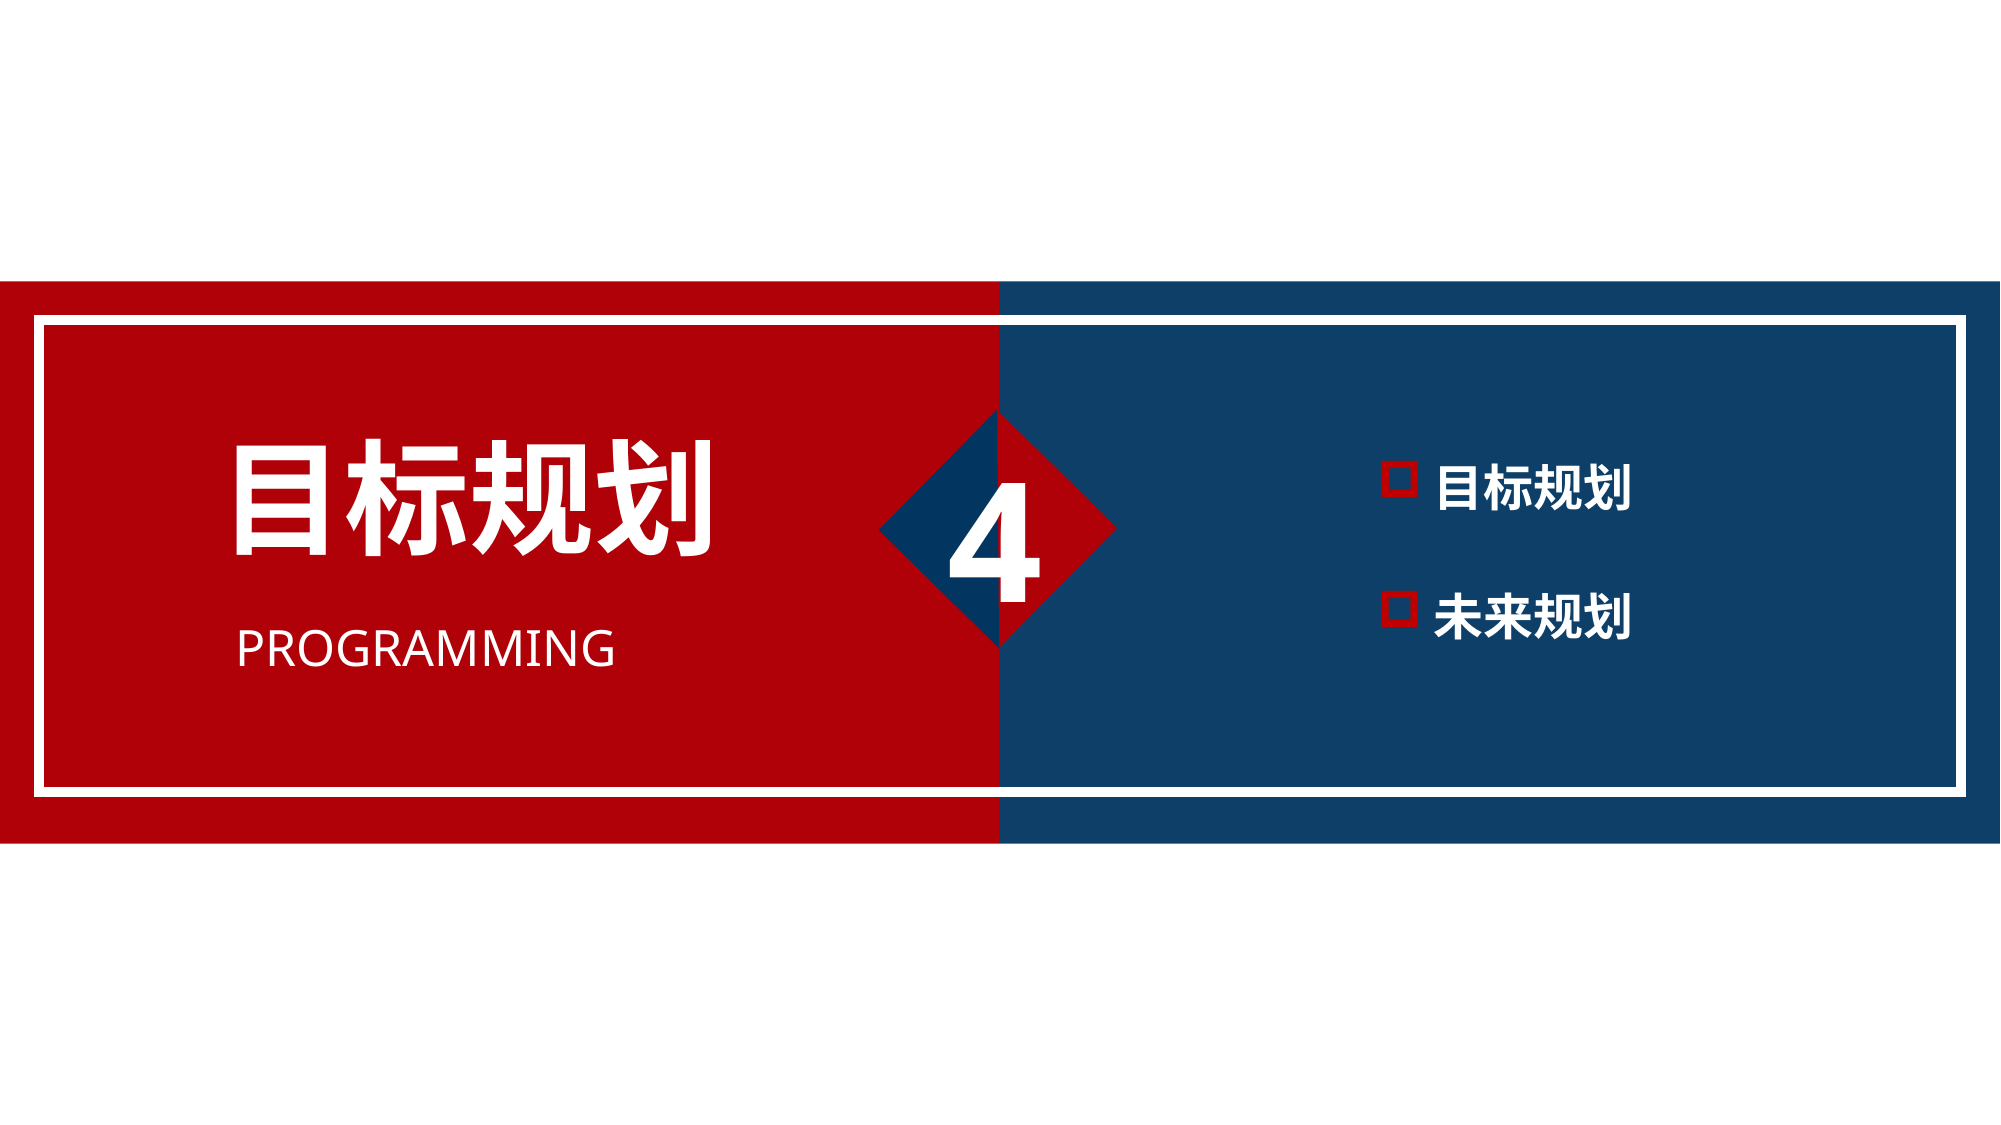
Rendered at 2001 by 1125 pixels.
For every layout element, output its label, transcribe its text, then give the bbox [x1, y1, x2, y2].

text_box [999, 280, 2000, 845]
text_box 目标规划 [208, 414, 731, 576]
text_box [913, 428, 1083, 646]
text_box 未来规划 [1377, 585, 1706, 646]
text_box [0, 280, 999, 845]
text_box [38, 319, 1962, 793]
text_box 目标规划 [1377, 456, 1711, 517]
text_box PROGRAMMING [224, 610, 729, 682]
